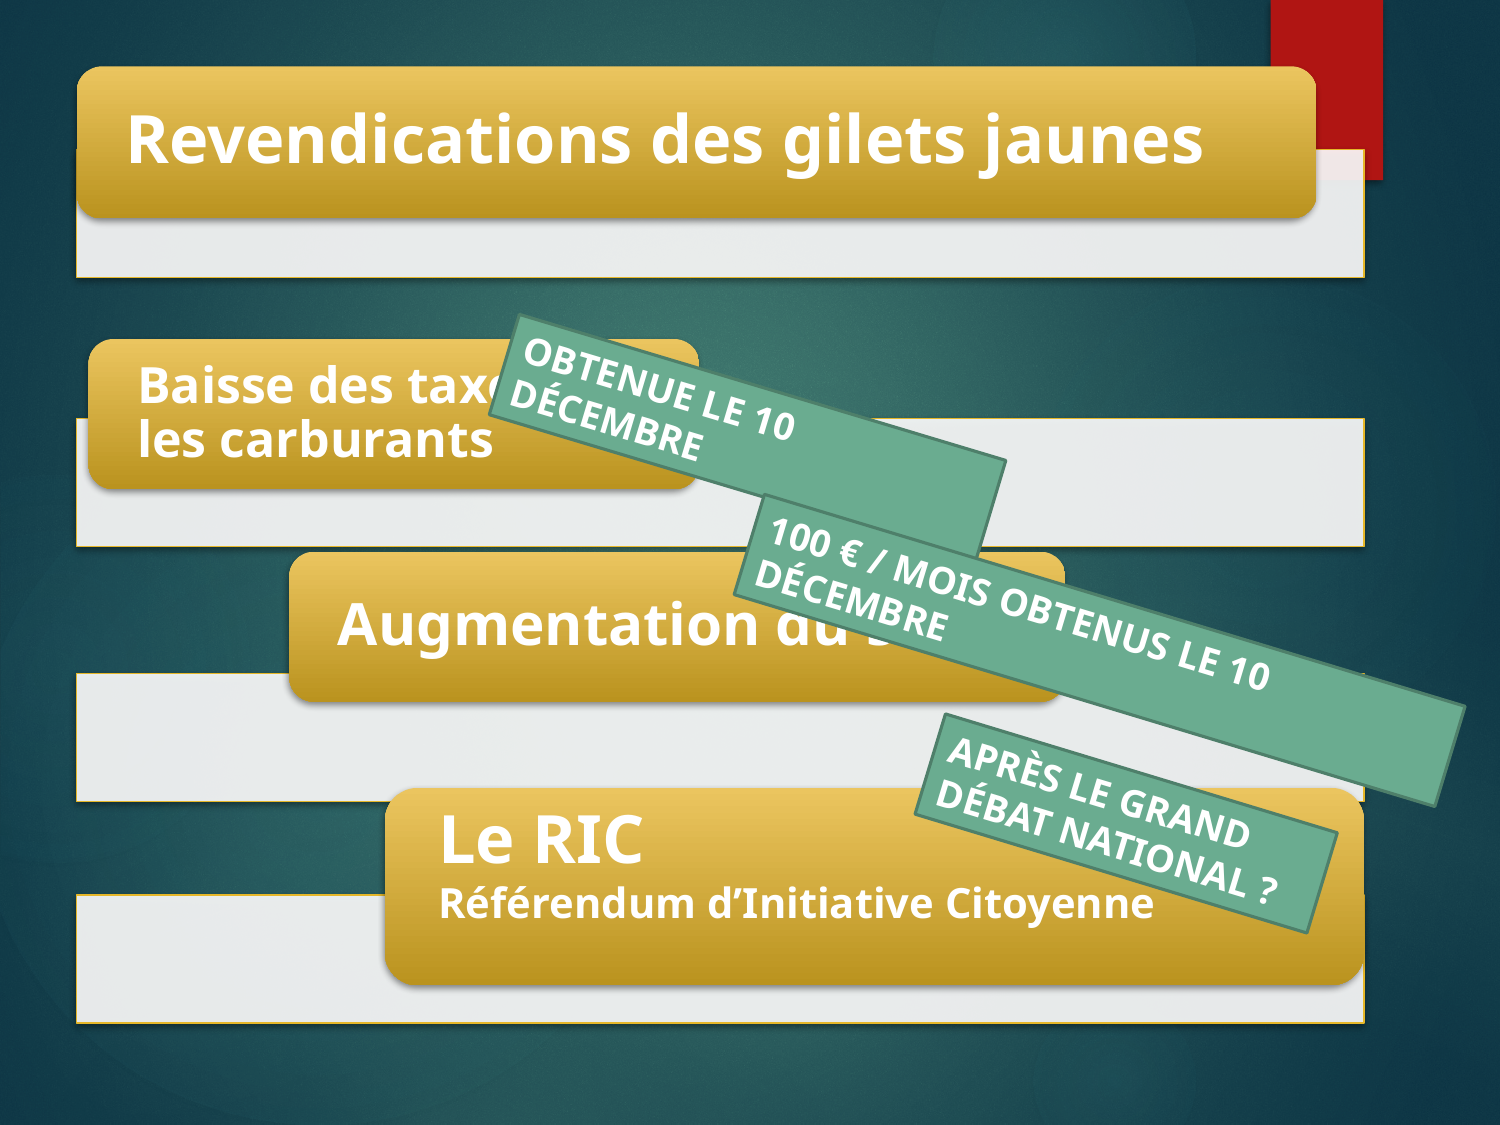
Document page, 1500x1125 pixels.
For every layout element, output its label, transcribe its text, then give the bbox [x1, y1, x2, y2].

text_box 100 € / MOIS OBTENUS LE 10 DÉCEMBRE [1369, 675, 1467, 809]
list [76, 66, 1365, 1024]
